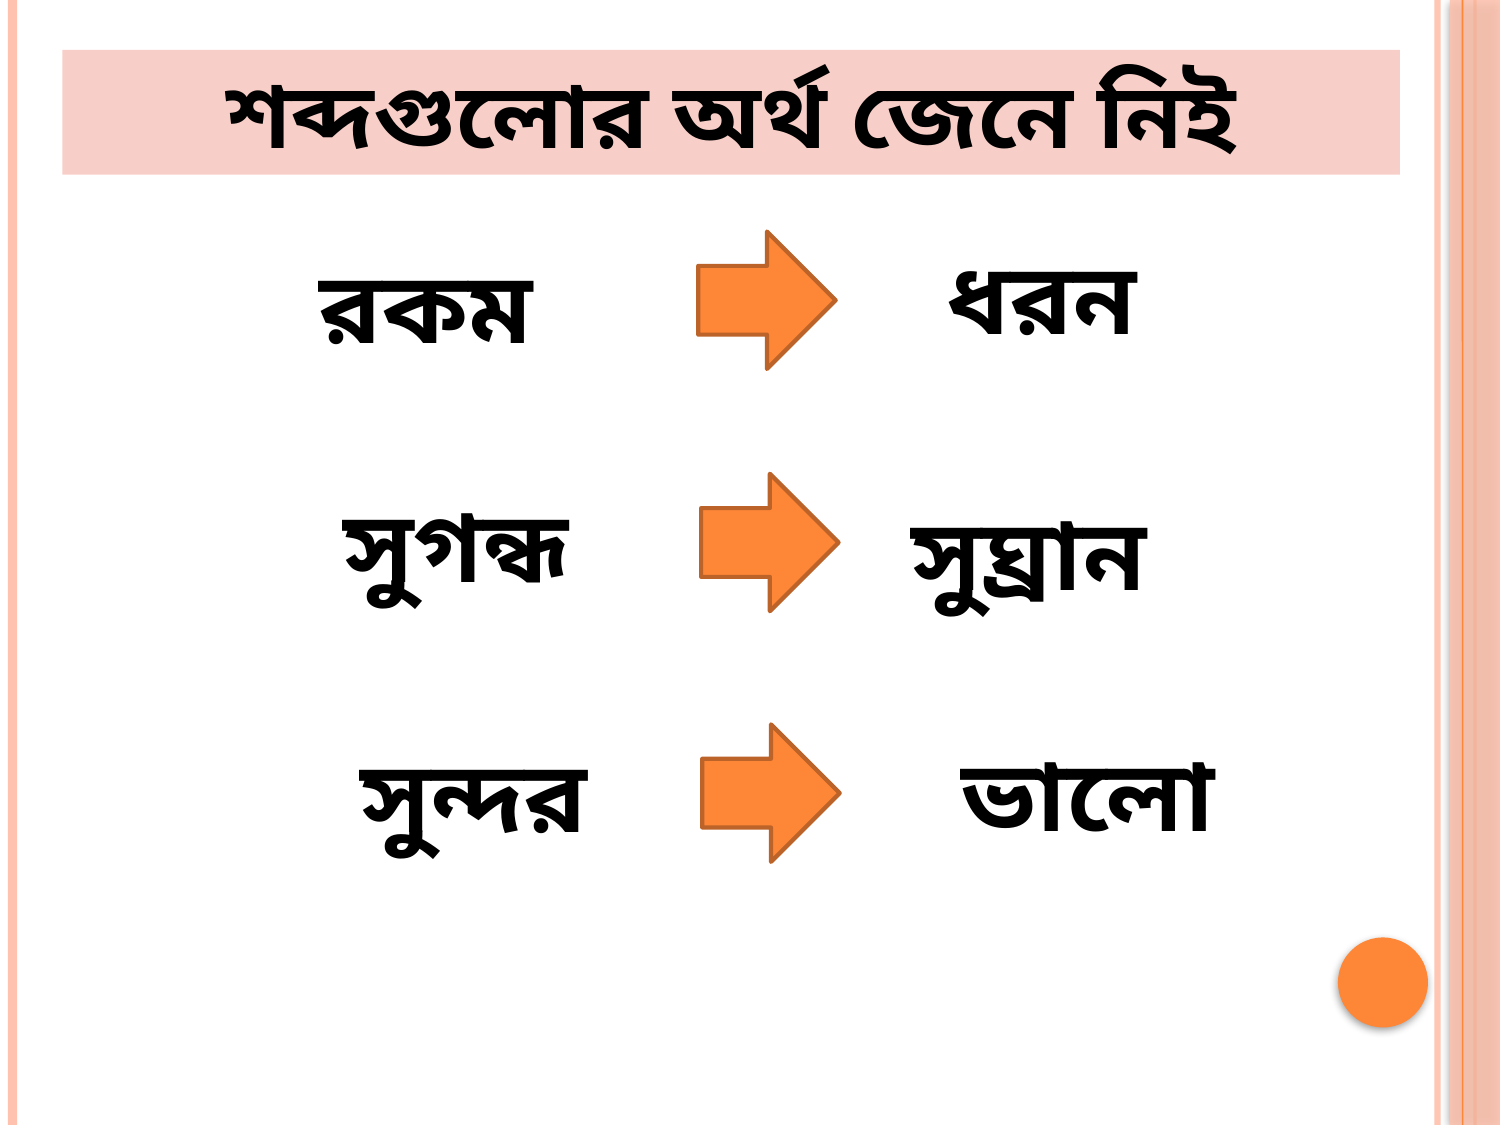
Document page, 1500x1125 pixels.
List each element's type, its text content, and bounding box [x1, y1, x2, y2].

text_box শব্দগুলোর অর্থ জেনে নিই [62, 49, 1400, 175]
text_box [700, 722, 842, 864]
text_box ভালো [901, 723, 1275, 859]
text_box সুঘ্রান [848, 482, 1210, 618]
text_box সুগন্ধ [250, 475, 688, 611]
text_box সুন্দর [245, 725, 703, 860]
text_box [696, 229, 838, 371]
text_box ধরন [875, 227, 1210, 363]
text_box রকম [246, 235, 659, 371]
text_box [699, 471, 841, 614]
